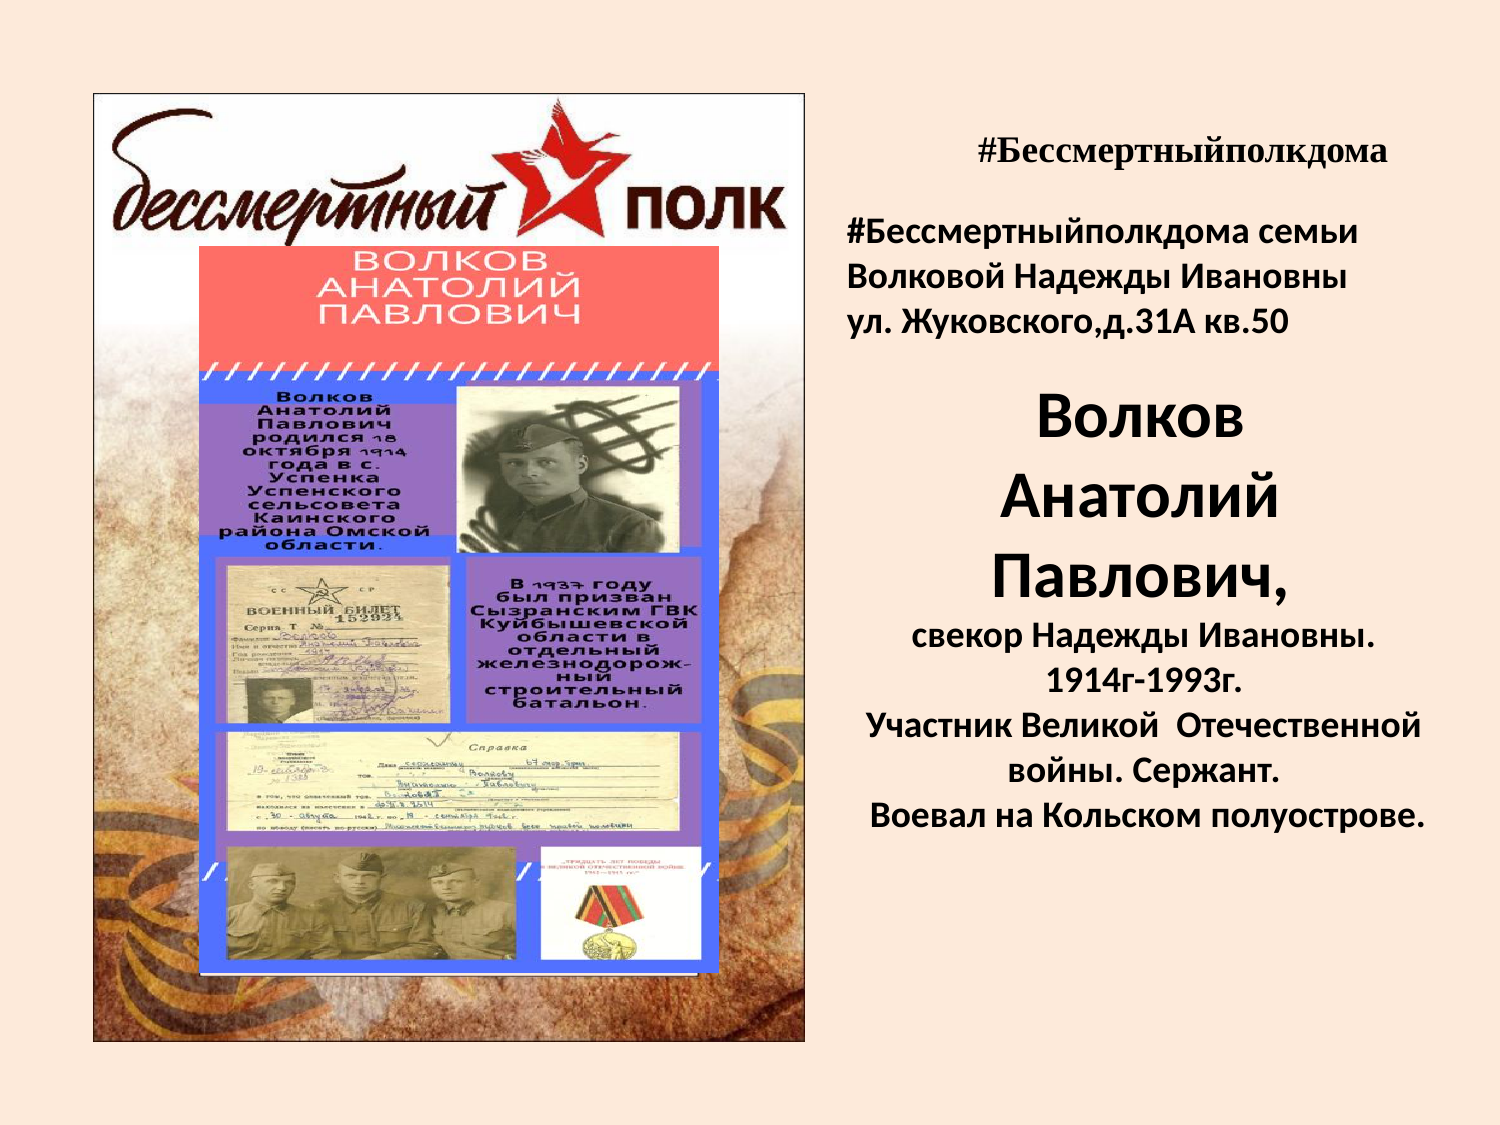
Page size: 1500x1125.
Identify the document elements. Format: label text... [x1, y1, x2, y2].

picture [93, 93, 805, 1043]
text_box Волков Анатолий Павлович, свекор Надежды Ивановны. 1914г-1993г. Участник Великой Отечественной войны. Сержант. Воевал на Кольском полуострове. [809, 363, 1500, 843]
text_box #Бессмертныйполкдома семьи Волковой Надежды Ивановны ул. Жуковского,д.31А кв.50 [832, 199, 1395, 349]
text_box #Бессмертныйполкдома [963, 117, 1404, 177]
